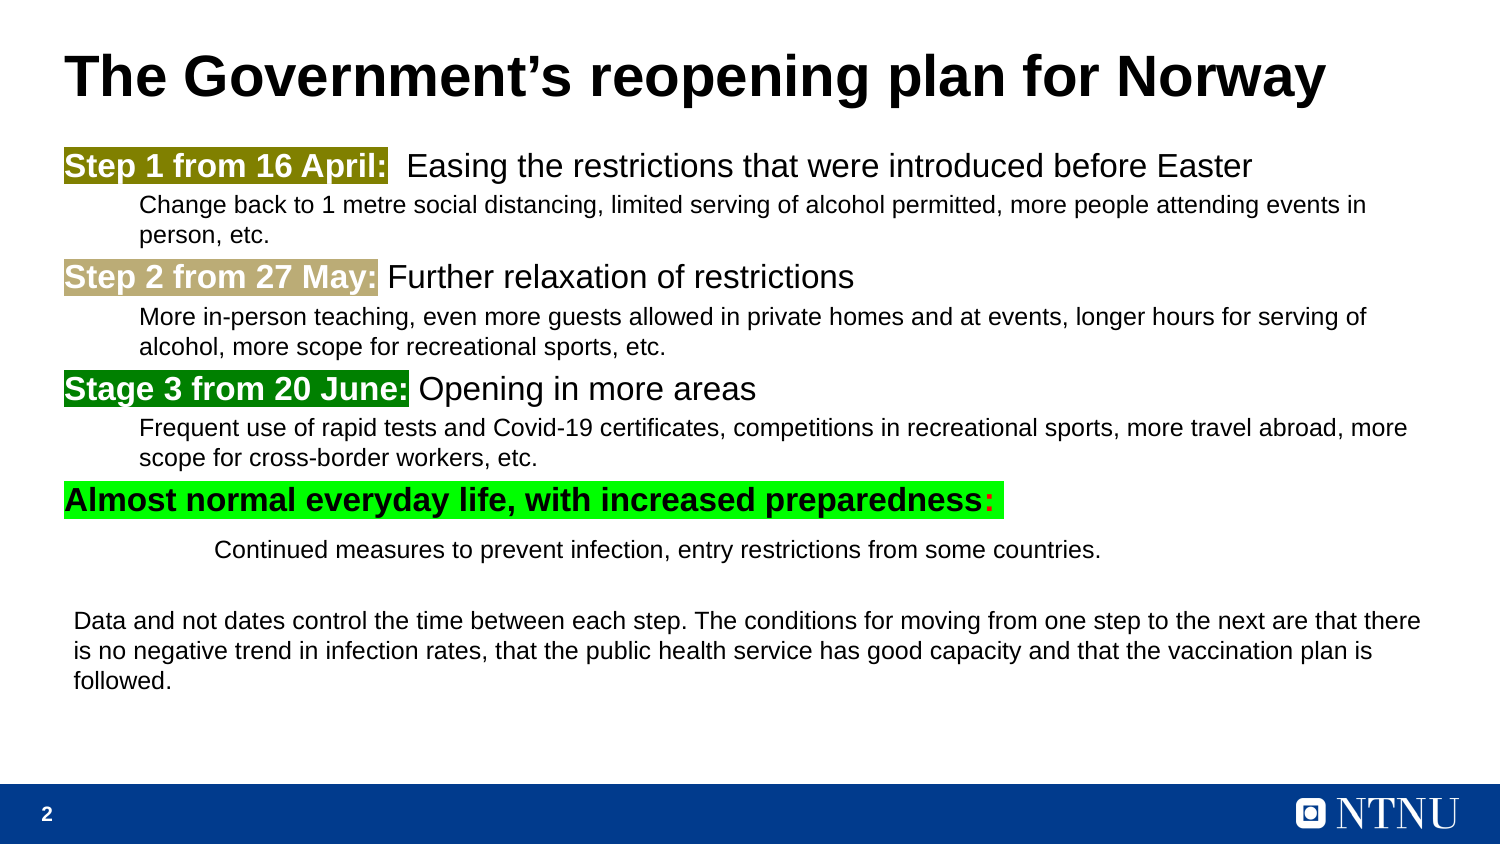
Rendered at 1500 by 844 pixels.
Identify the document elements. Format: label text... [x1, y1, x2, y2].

list Step 1 from 16 April: Easing the restrictions that were introduced before Easter Change back to 1 metre social distancing, limited serving of alcohol permitted, more people attending events in person, etc. Step 2 from 27 May: Further relaxation of restrictions More in-person teaching, even more guests allowed in private homes and at events, longer hours for serving of alcohol, more scope for recreational sports, etc. Stage 3 from 20 June: Opening in more areas Frequent use of rapid tests and Covid-19 certificates, competitions in recreational sports, more travel abroad, more scope for cross-border workers, etc. Almost normal everyday life, with increased preparedness: Continued measures to prevent infection, entry restrictions from some countries. Data and not dates control the time between each step. The conditions for moving from one step to the next are that there is no negative trend in infection rates, that the public health service has good capacity and that the vaccination plan is followed. [49, 136, 1452, 729]
picture [0, 784, 1500, 844]
title The Government’s reopening plan for Norway [49, 30, 1434, 116]
